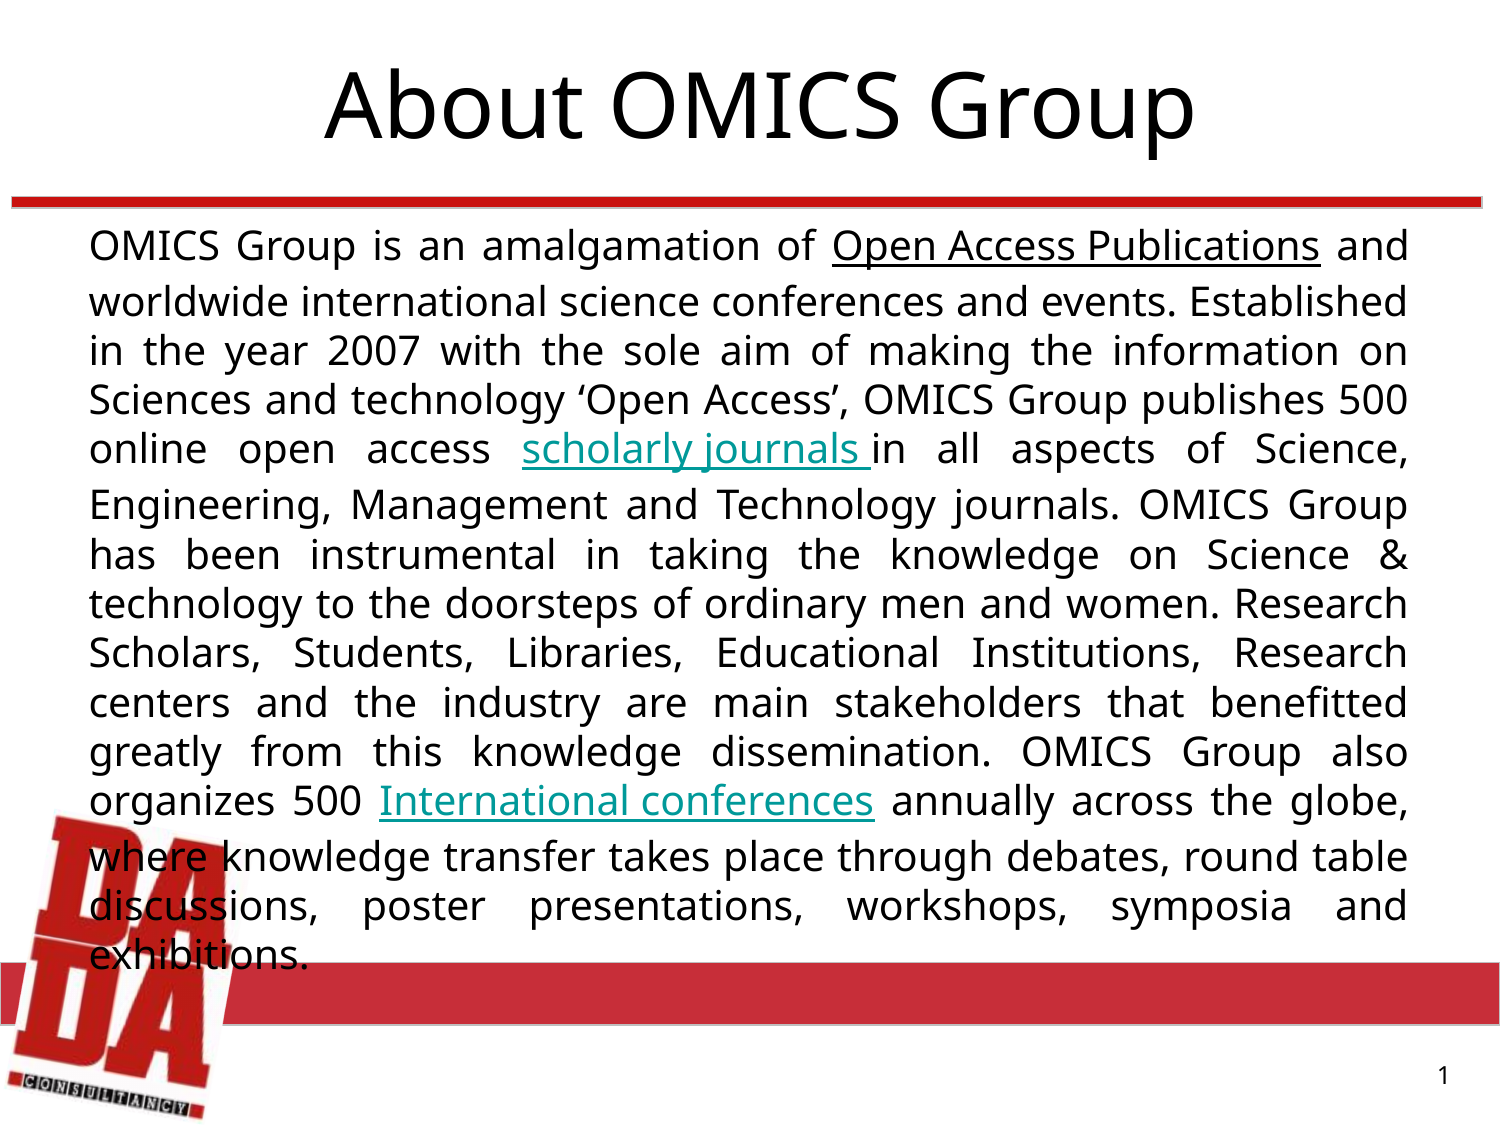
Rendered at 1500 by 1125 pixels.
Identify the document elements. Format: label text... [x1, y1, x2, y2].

list OMICS Group is an amalgamation of Open Access Publications and worldwide international science conferences and events. Established in the year 2007 with the sole aim of making the information on Sciences and technology ‘Open Access’, OMICS Group publishes 500 online open access scholarly journals in all aspects of Science, Engineering, Management and Technology journals. OMICS Group has been instrumental in taking the knowledge on Science & technology to the doorsteps of ordinary men and women. Research Scholars, Students, Libraries, Educational Institutions, Research centers and the industry are main stakeholders that benefitted greatly from this knowledge dissemination. OMICS Group also organizes 500 International conferences annually across the globe, where knowledge transfer takes place through debates, round table discussions, poster presentations, workshops, symposia and exhibitions. [73, 211, 1425, 1005]
title About OMICS Group [123, 30, 1399, 173]
picture [4, 809, 225, 1124]
